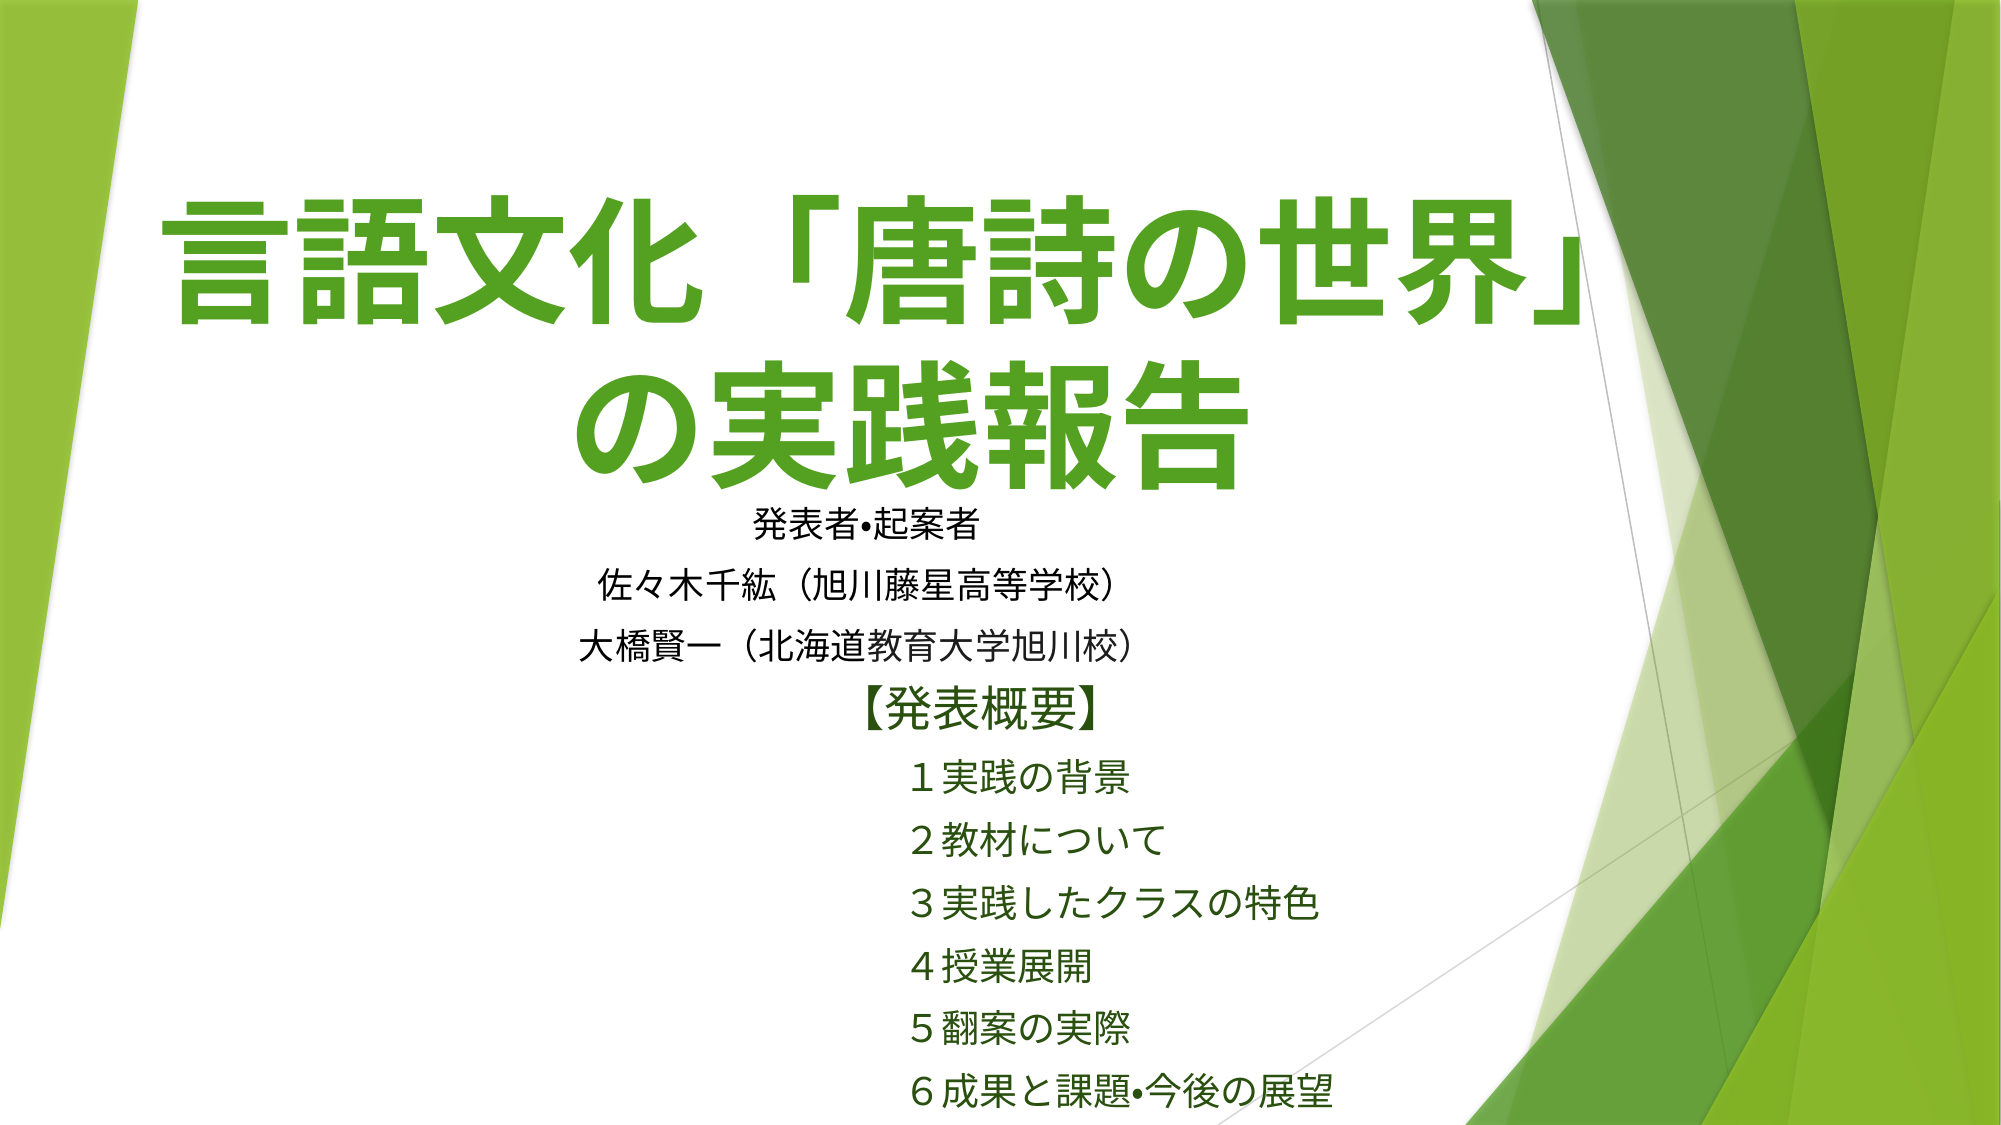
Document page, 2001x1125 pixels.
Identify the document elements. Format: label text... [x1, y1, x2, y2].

text_box 発表者・起案者 佐々木千紘（旭川藤星高等学校） 大橋賢一（北海道教育大学旭川校） [253, 494, 1481, 675]
text_box 【発表概要】 １実践の背景 ２教材について ３実践したクラスの特色 ４授業展開 ５翻案の実際 ６成果と課題・今後の展望 [821, 671, 1634, 1122]
title 言語文化「唐詩の世界」の実践報告 [110, 172, 1715, 513]
